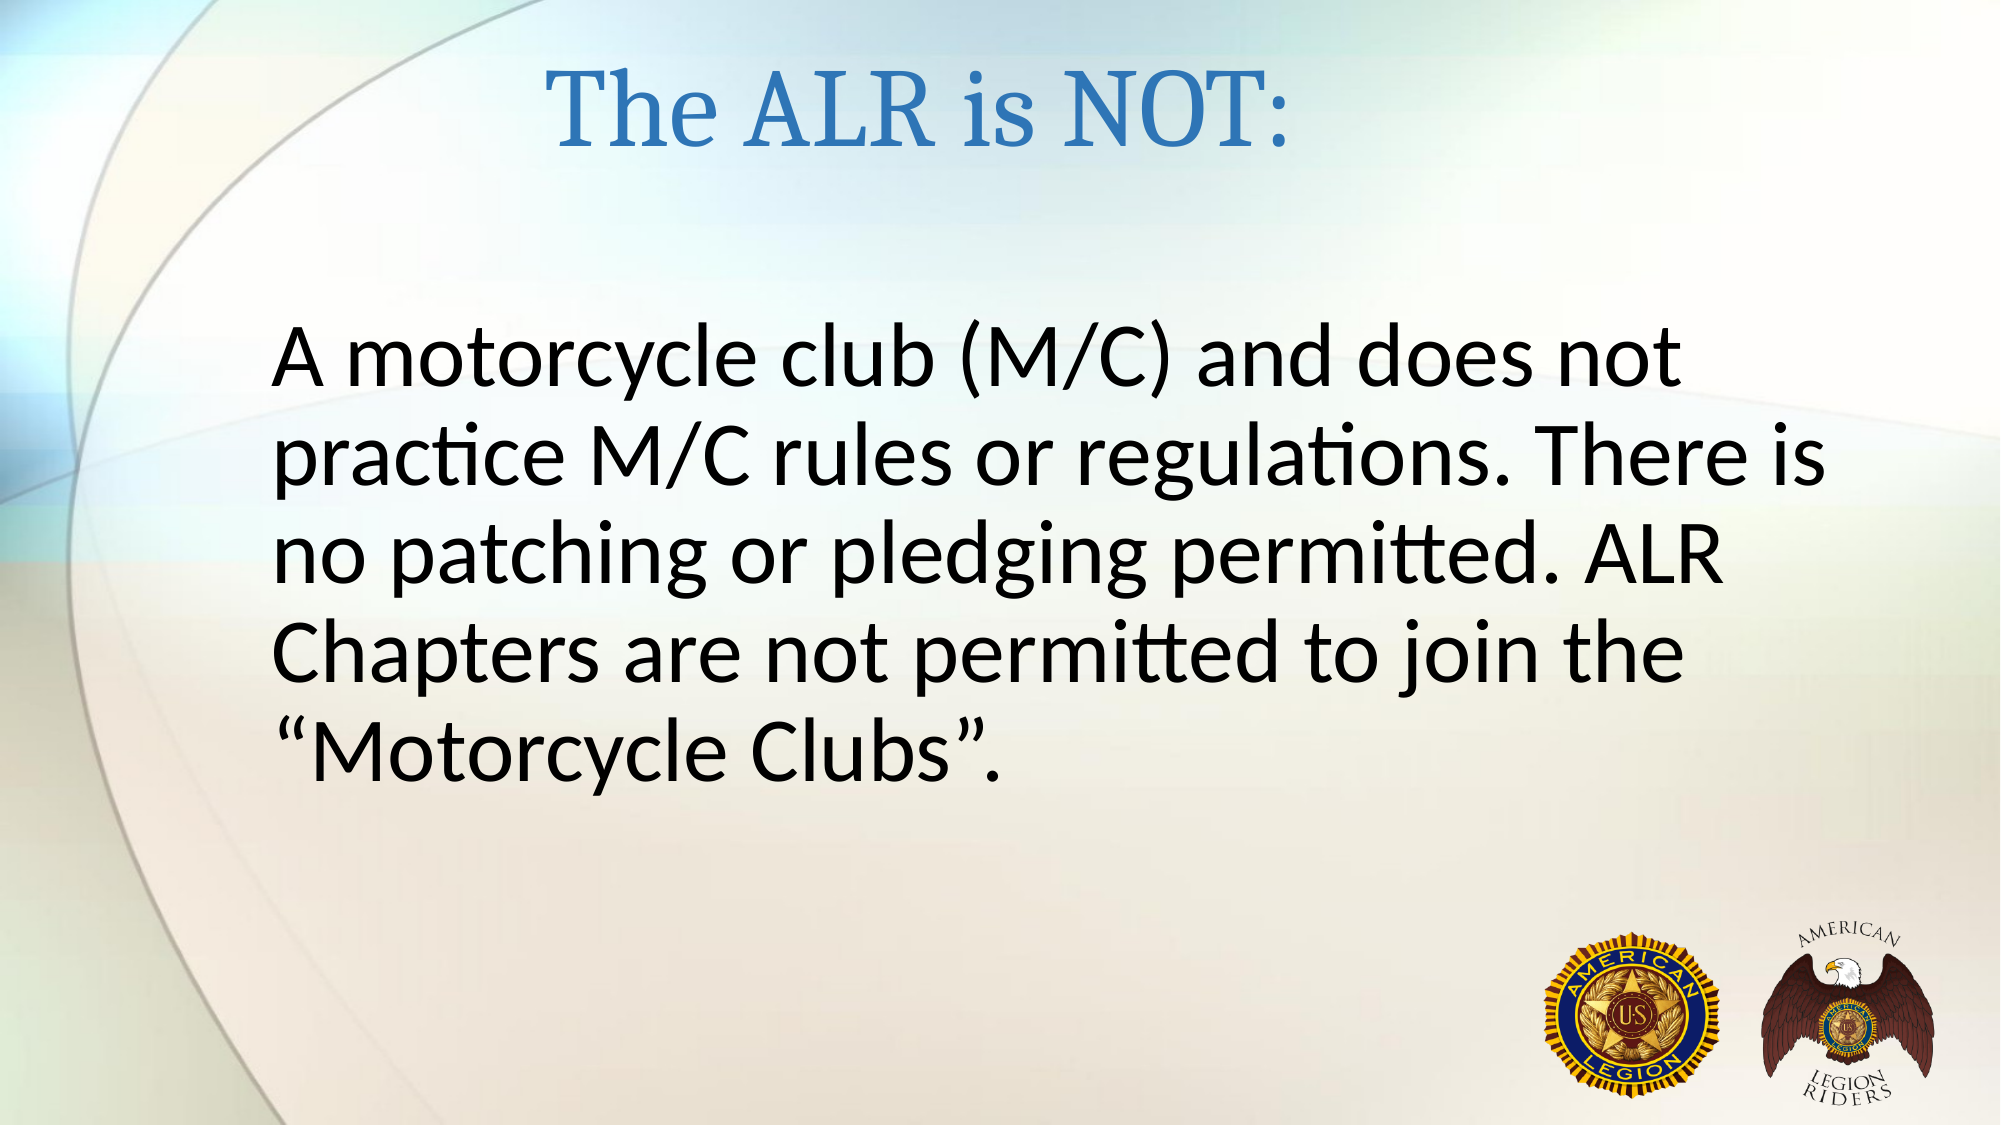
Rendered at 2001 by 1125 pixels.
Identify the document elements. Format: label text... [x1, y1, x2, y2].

title The ALR is NOT: [381, 59, 1863, 278]
list A motorcycle club (M/C) and does not practice M/C rules or regulations. There is no patching or pledging permitted. ALR Chapters are not permitted to join the “Motorcycle Clubs”. [256, 299, 1863, 1014]
picture [0, 0, 2001, 1125]
